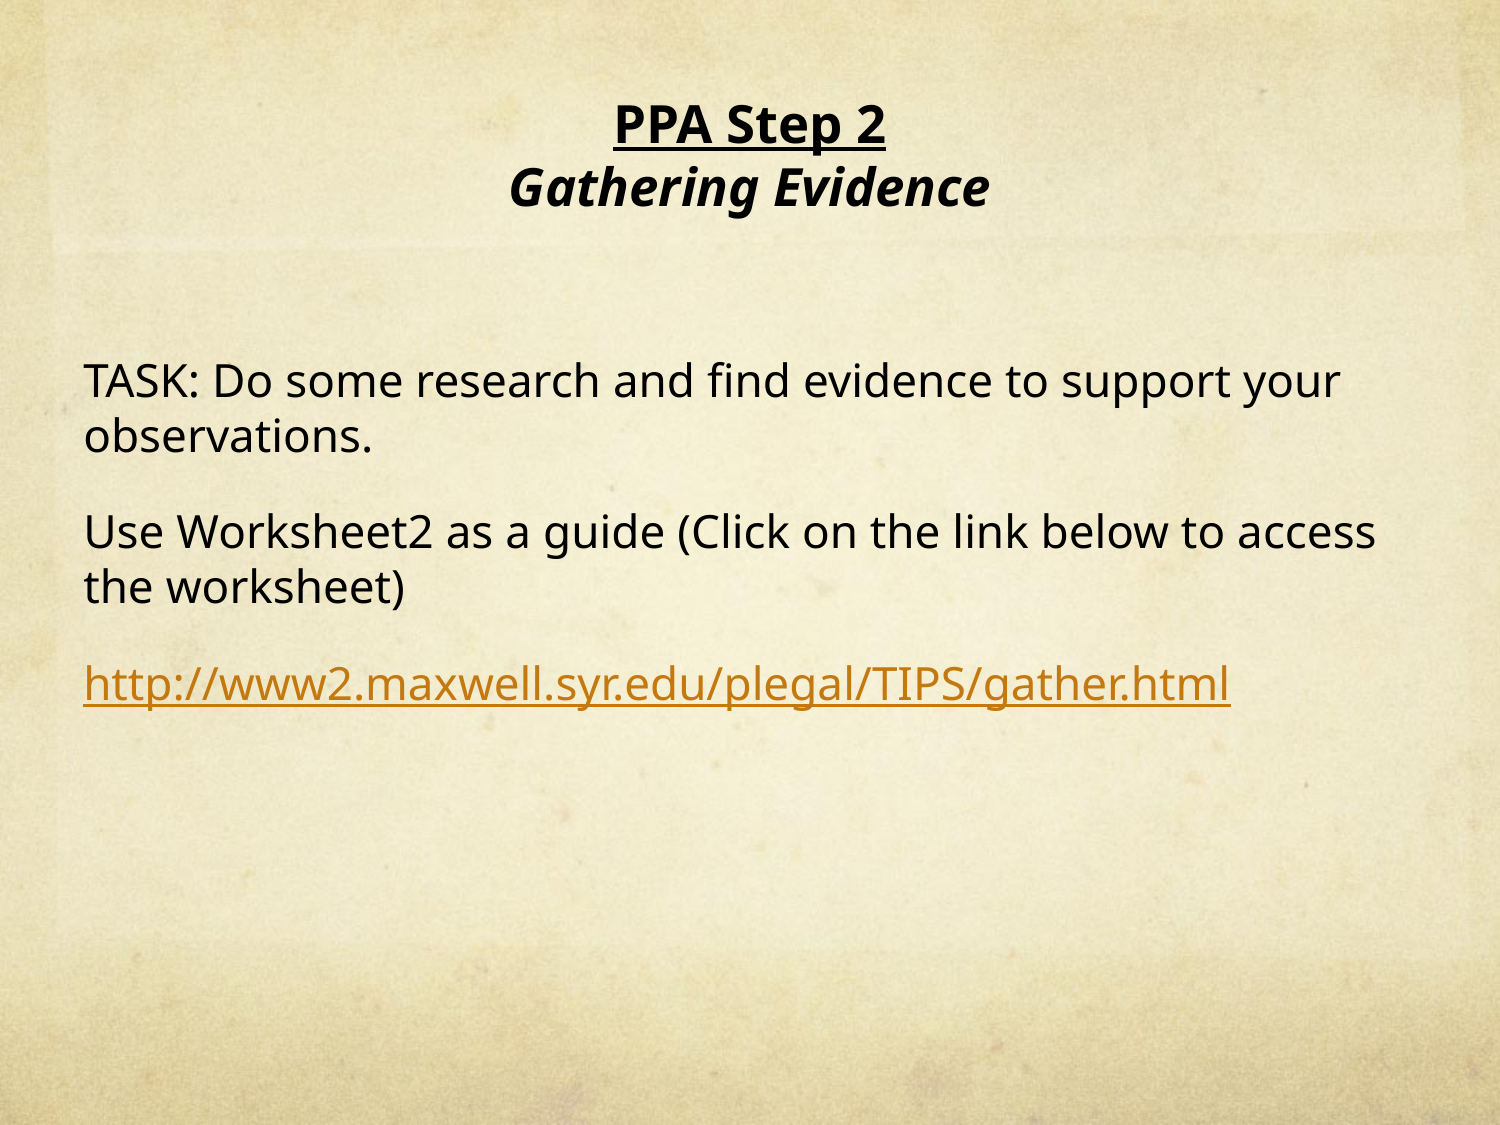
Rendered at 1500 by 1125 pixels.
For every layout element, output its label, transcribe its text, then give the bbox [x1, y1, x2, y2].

list TASK: Do some research and find evidence to support your observations. Use Worksheet2 as a guide (Click on the link below to access the worksheet) http://www2.maxwell.syr.edu/plegal/TIPS/gather.html [68, 343, 1467, 913]
title PPA Step 2 Gathering Evidence [150, 82, 1350, 225]
picture [0, 0, 1500, 1125]
